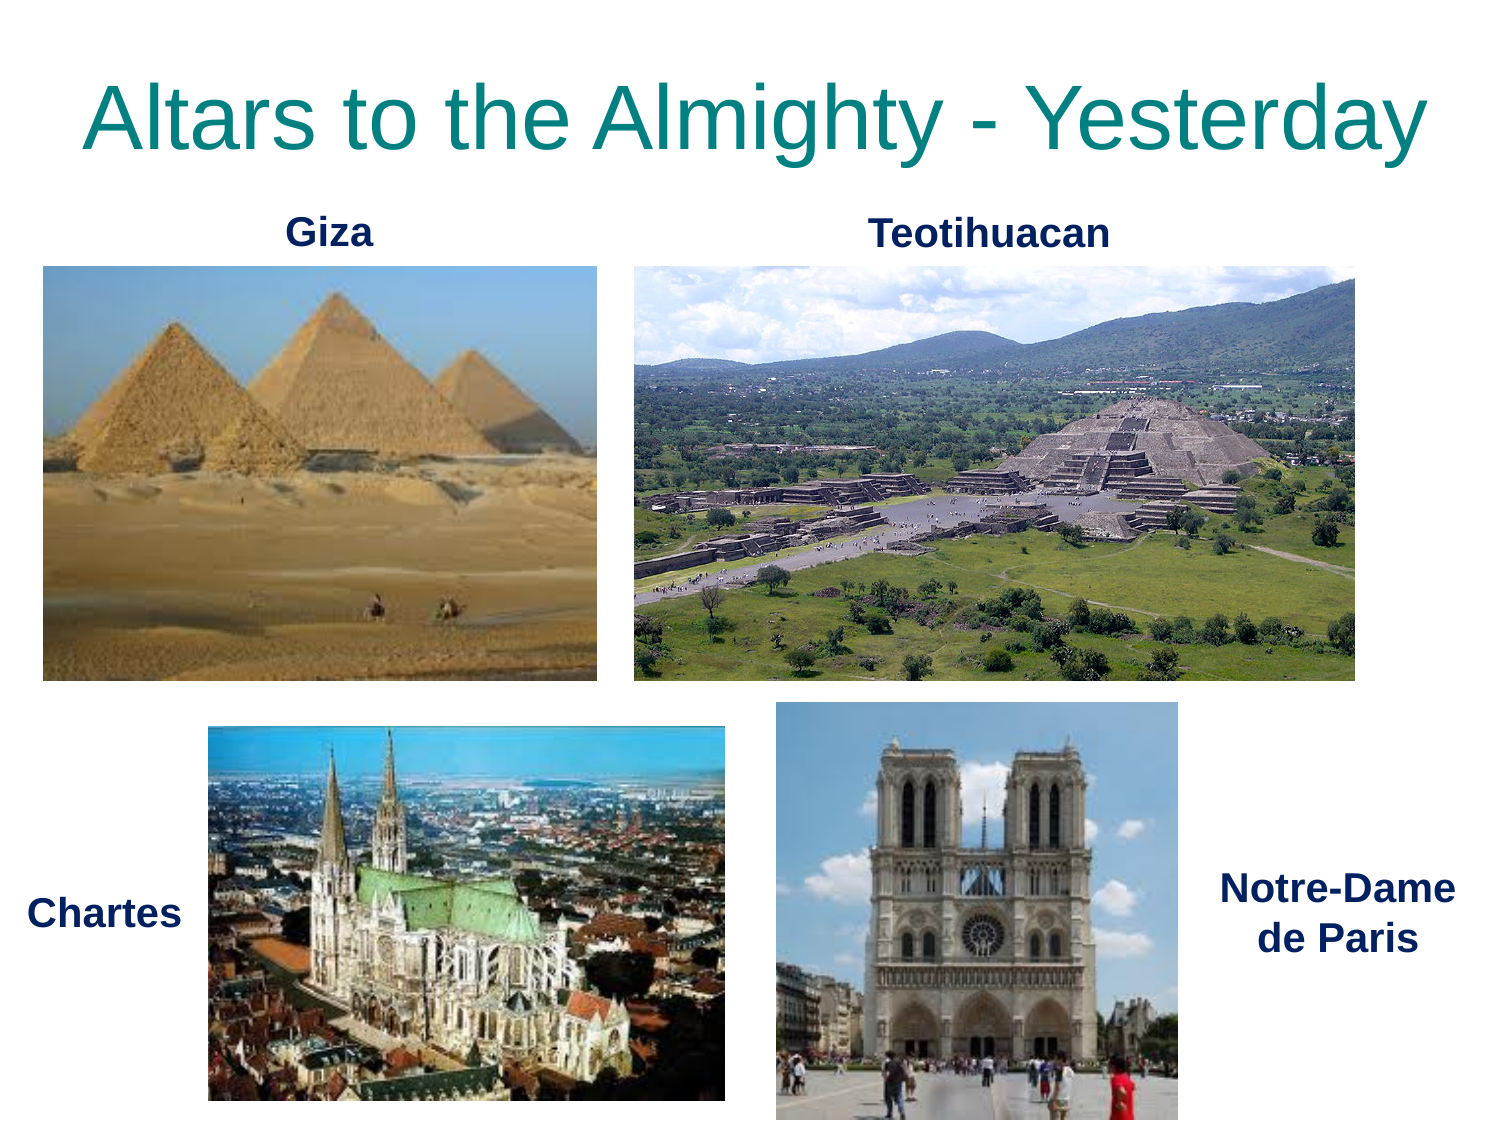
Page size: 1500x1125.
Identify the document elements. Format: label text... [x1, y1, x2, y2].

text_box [43, 197, 597, 681]
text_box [7, 725, 725, 1101]
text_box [634, 197, 1355, 681]
title Altars to the Almighty - Yesterday [58, 19, 1455, 207]
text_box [776, 702, 1491, 1121]
